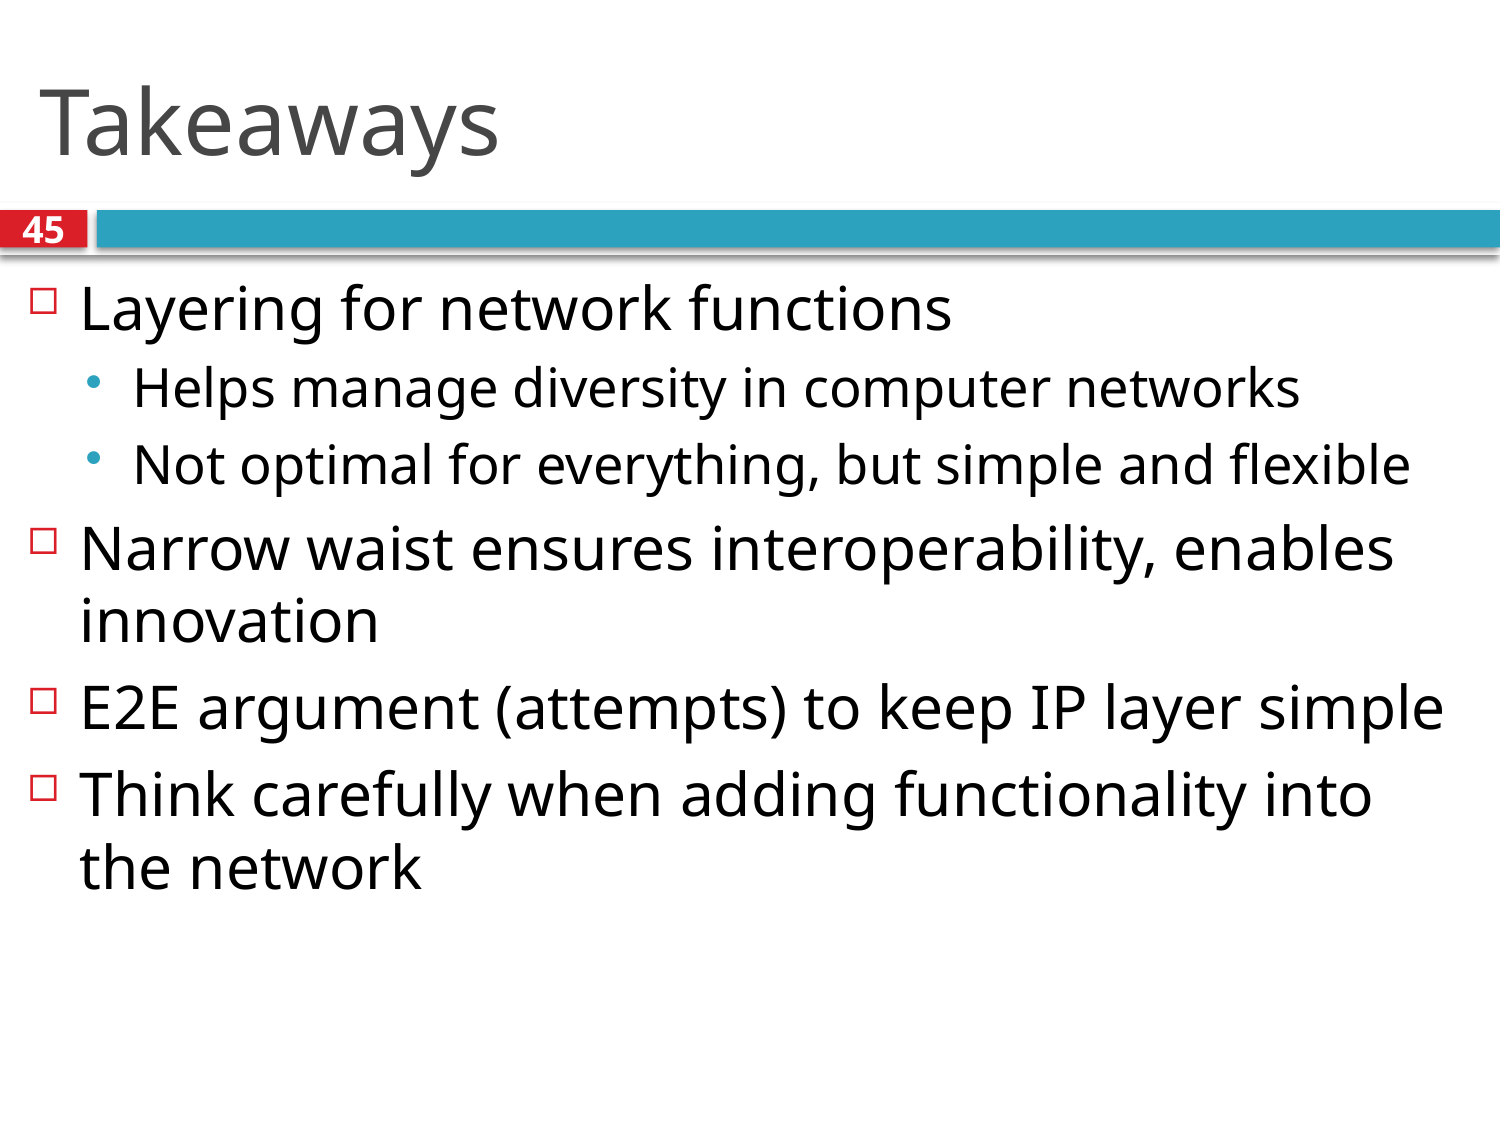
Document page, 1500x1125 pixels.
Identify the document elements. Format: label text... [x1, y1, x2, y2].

slide_number 45 [0, 206, 88, 257]
title Takeaways [24, 37, 1475, 200]
list Layering for network functions Helps manage diversity in computer networks Not optimal for everything, but simple and flexible Narrow waist ensures interoperability, enables innovation E2E argument (attempts) to keep IP layer simple Think carefully when adding functionality into the network [12, 262, 1488, 1100]
